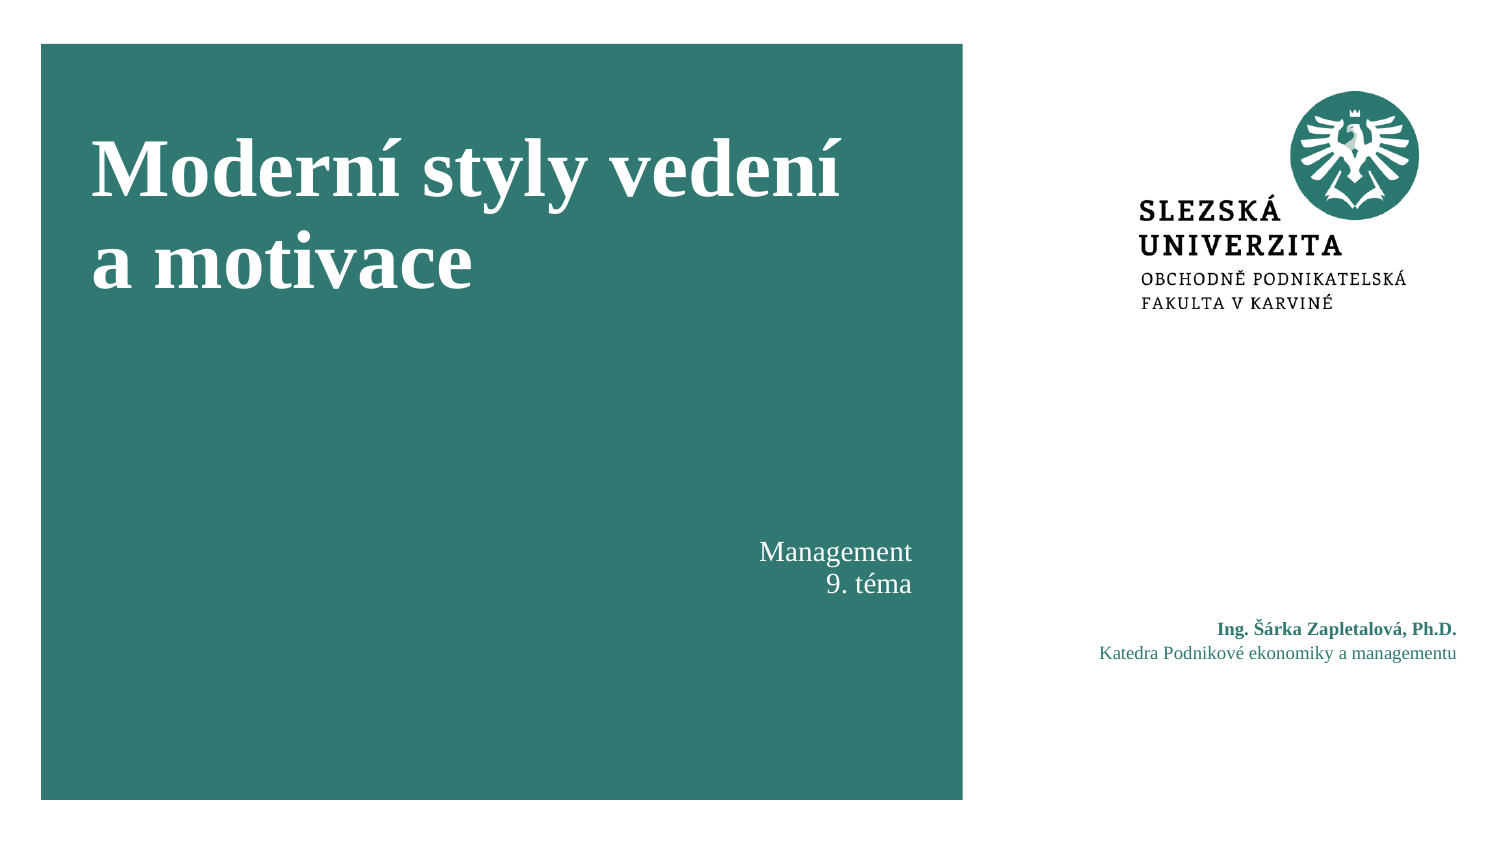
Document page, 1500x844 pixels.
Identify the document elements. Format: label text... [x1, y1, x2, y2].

picture [1139, 90, 1419, 309]
text_box Ing. Šárka Zapletalová, Ph.D. Katedra Podnikové ekonomiky a managementu [1080, 610, 1472, 800]
title Moderní styly vedení a motivace [76, 114, 916, 470]
subtitle Management 9. téma [289, 528, 928, 753]
text_box [39, 42, 965, 802]
